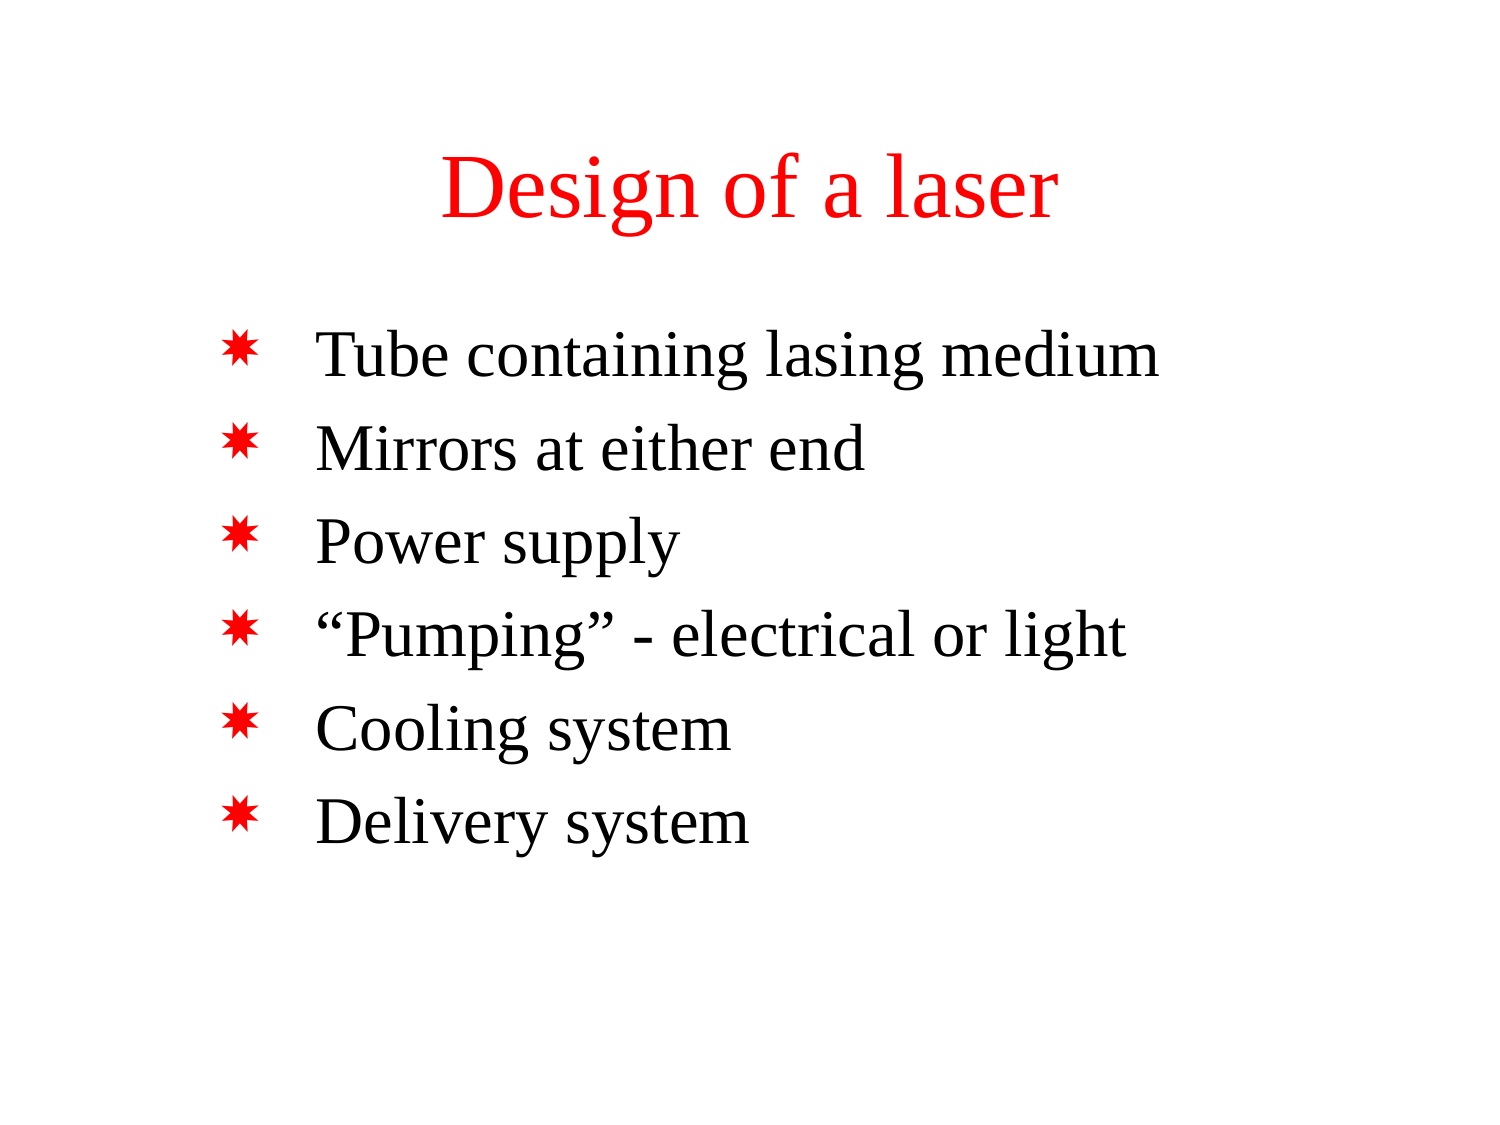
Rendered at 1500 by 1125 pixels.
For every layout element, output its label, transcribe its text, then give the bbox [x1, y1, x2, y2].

title Design of a laser [112, 99, 1388, 263]
list Tube containing lasing medium Mirrors at either end Power supply “Pumping” - electrical or light Cooling system Delivery system [206, 302, 1348, 903]
